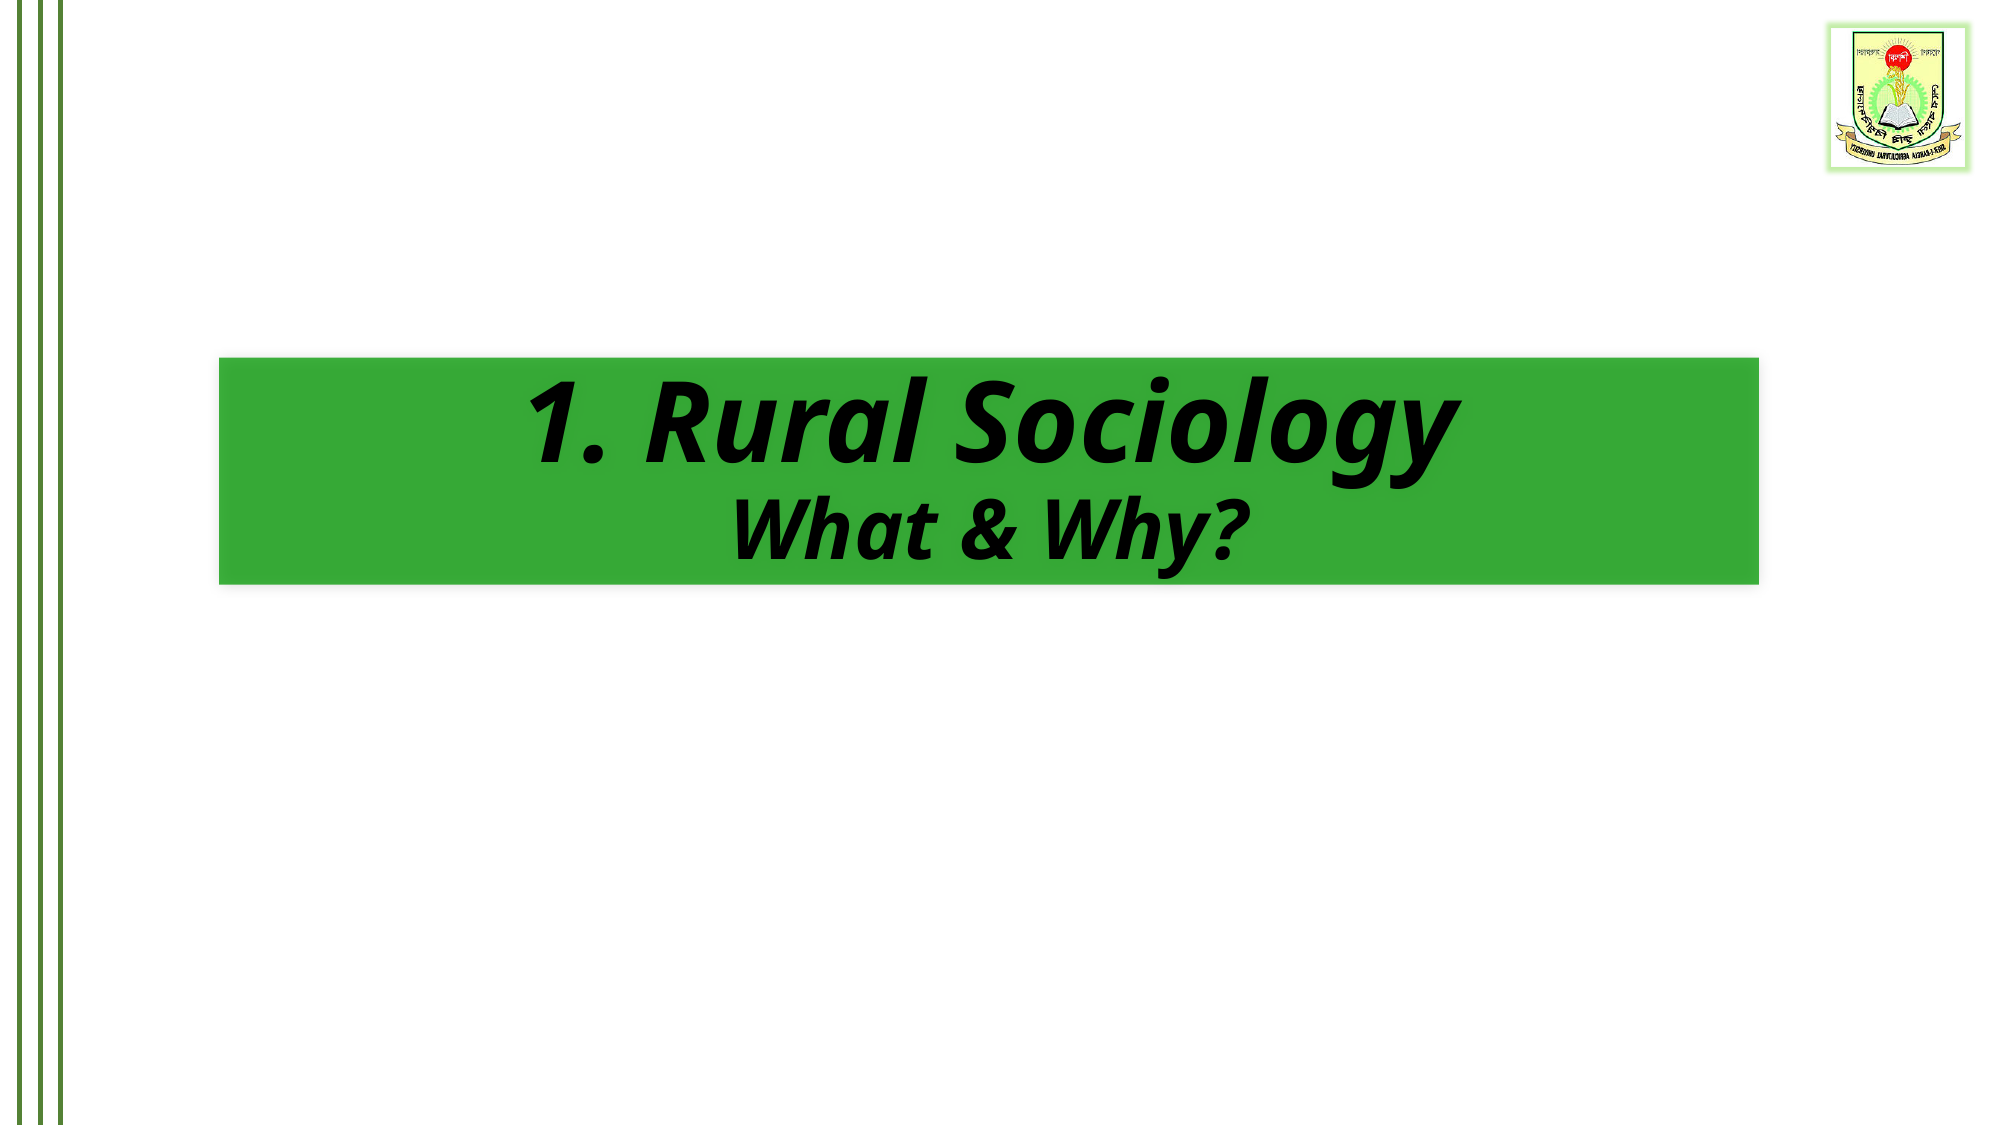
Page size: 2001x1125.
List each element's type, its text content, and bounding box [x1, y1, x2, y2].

title 1. Rural Sociology What & Why? [219, 357, 1759, 585]
picture [1832, 29, 1964, 166]
